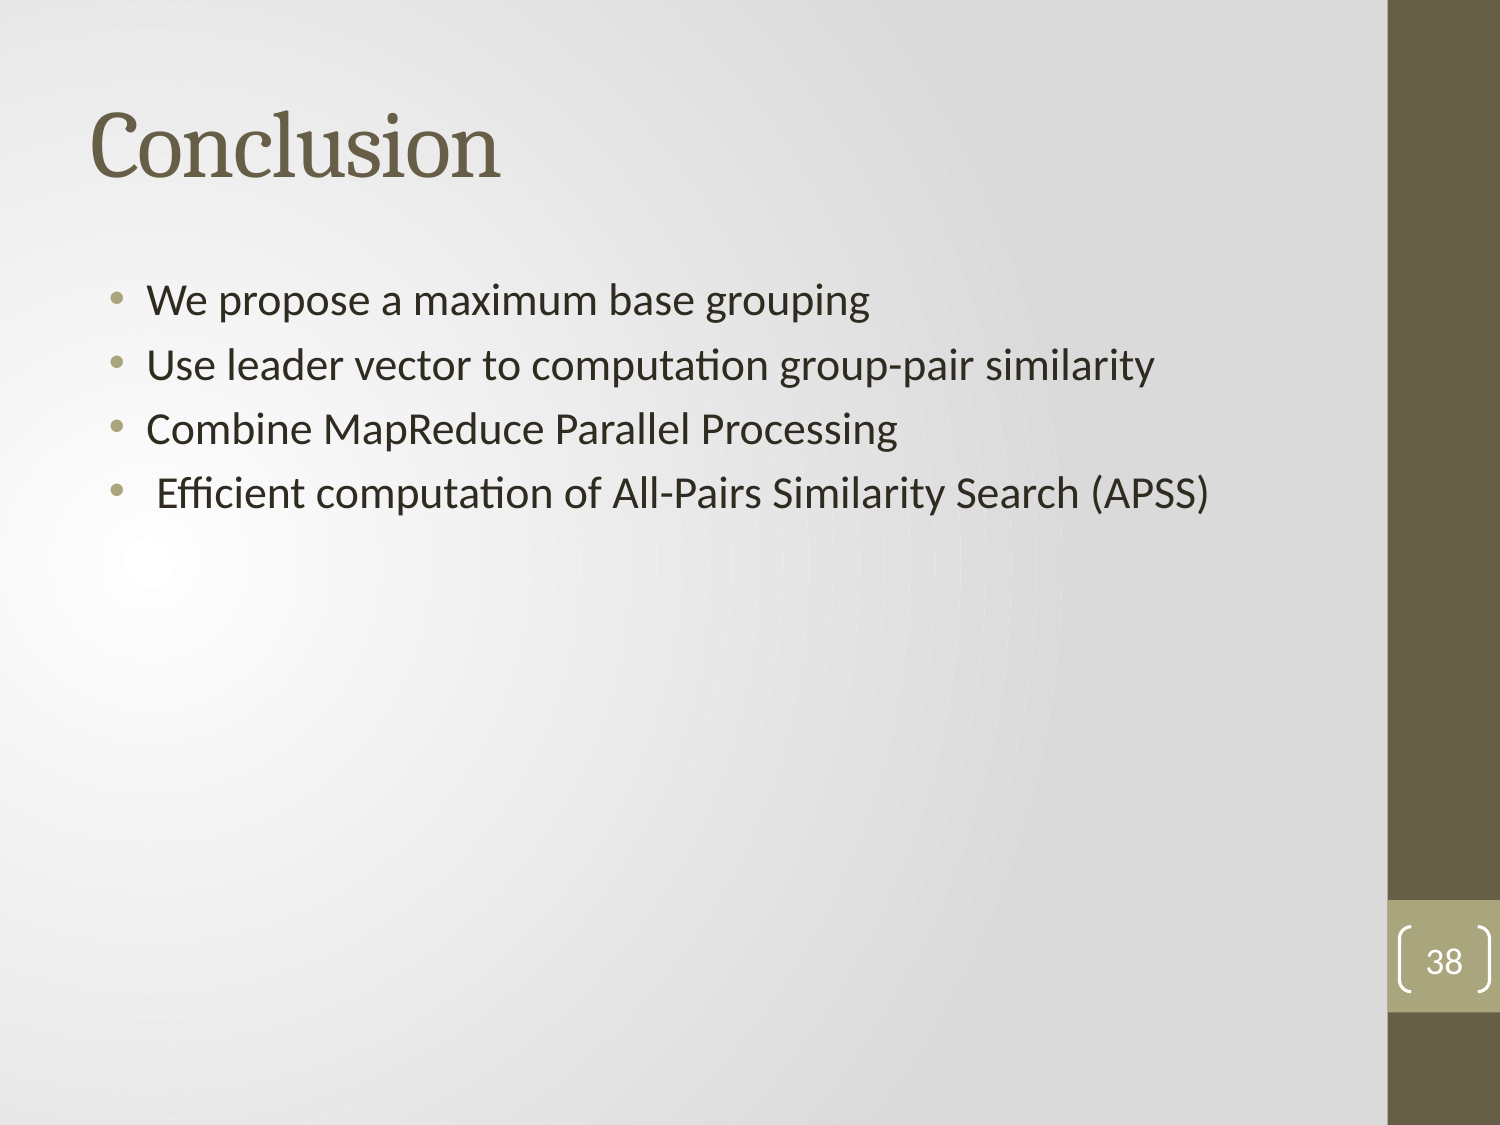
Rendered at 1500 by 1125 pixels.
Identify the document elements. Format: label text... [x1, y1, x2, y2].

slide_number 38 [1397, 925, 1492, 994]
title Conclusion [75, 45, 1325, 233]
list We propose a maximum base grouping Use leader vector to computation group-pair similarity Combine MapReduce Parallel Processing Efficient computation of All-Pairs Similarity Search (APSS) [75, 262, 1325, 1050]
